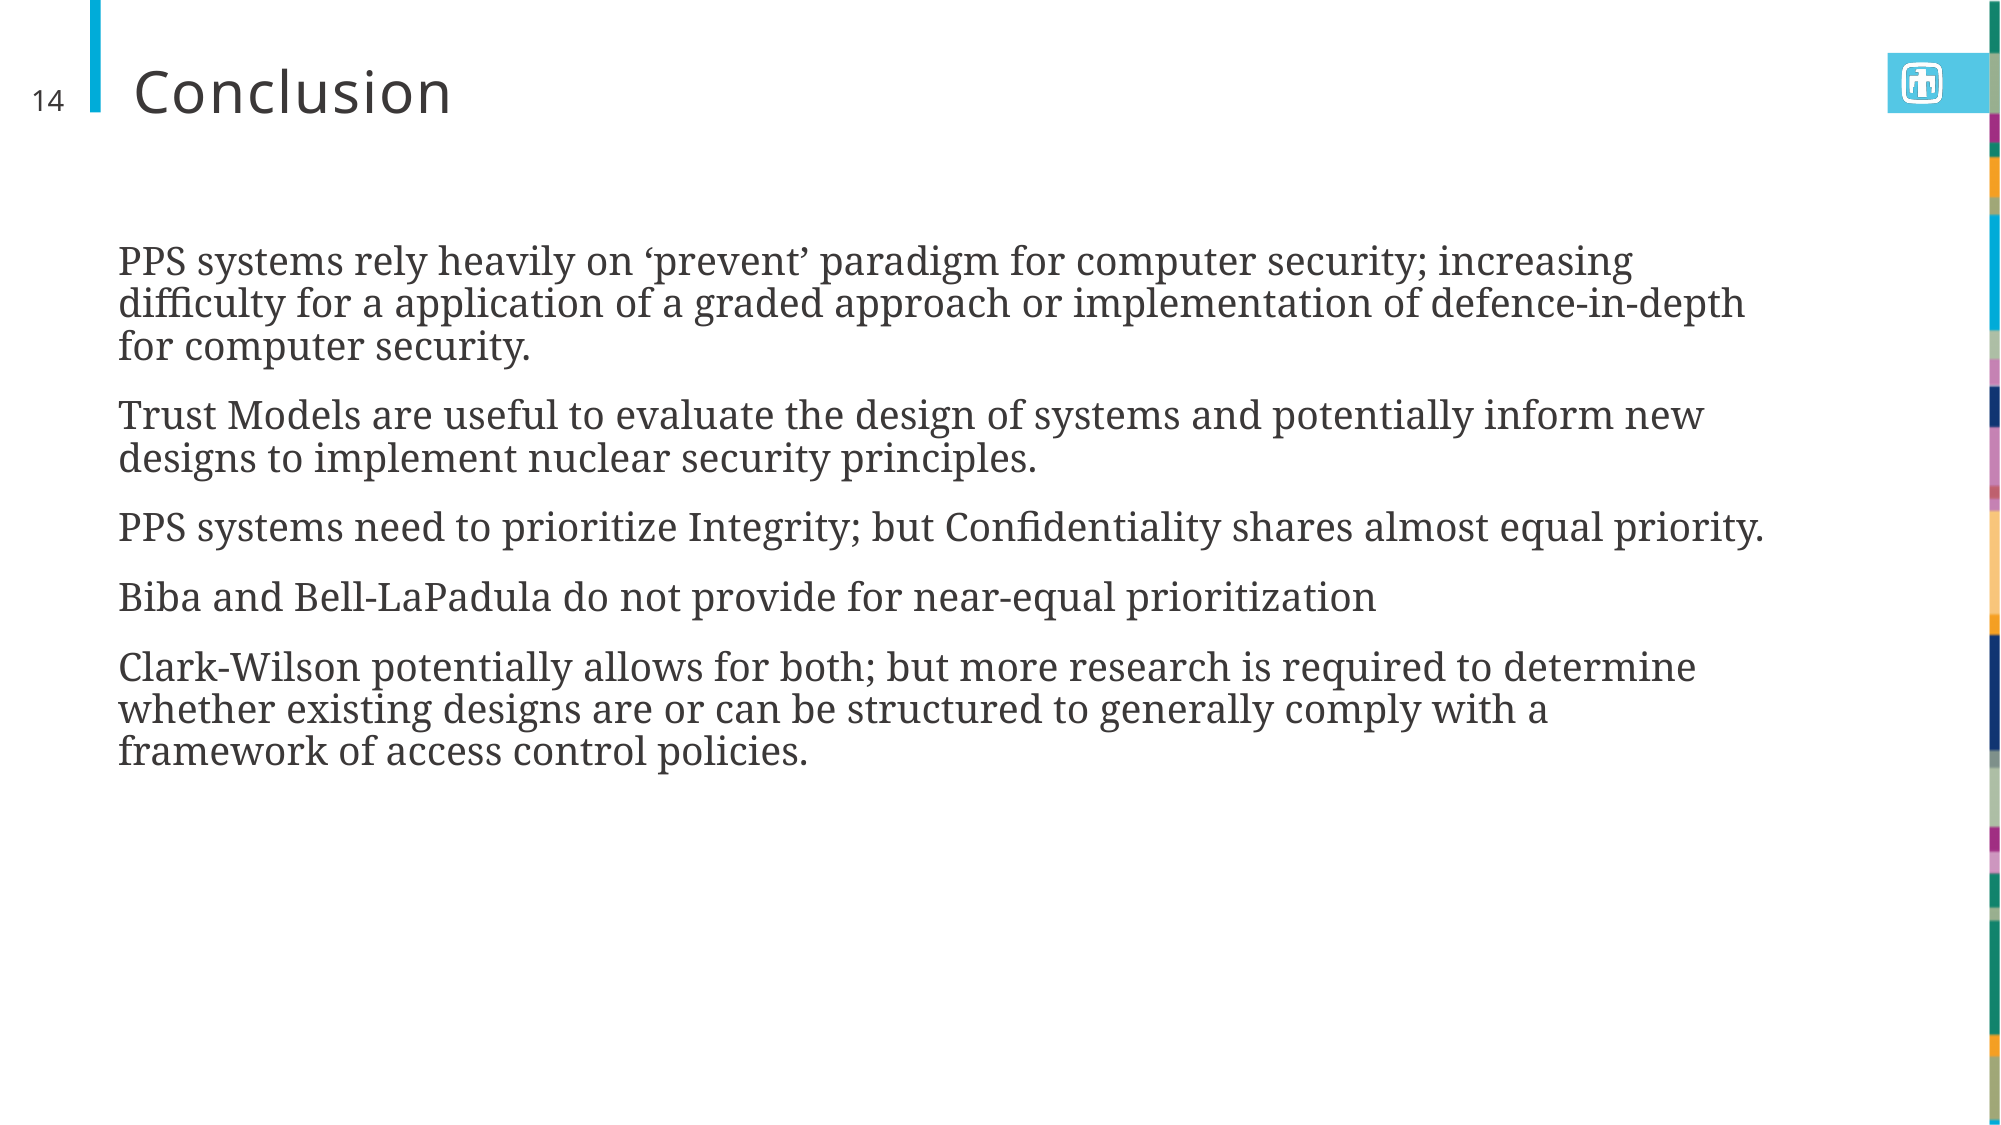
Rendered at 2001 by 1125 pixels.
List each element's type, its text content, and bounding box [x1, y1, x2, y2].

picture [1990, 1, 1999, 215]
picture [1990, 330, 1999, 1120]
title Conclusion [118, 58, 1769, 153]
slide_number 14 [10, 71, 80, 132]
picture [1901, 62, 1944, 104]
list PPS systems rely heavily on ‘prevent’ paradigm for computer security; increasing difficulty for a application of a graded approach or implementation of defence-in-depth for computer security. Trust Models are useful to evaluate the design of systems and potentially inform new designs to implement nuclear security principles. PPS systems need to prioritize Integrity; but Confidentiality shares almost equal priority. Biba and Bell-LaPadula do not provide for near-equal prioritization Clark-Wilson potentially allows for both; but more research is required to determine whether existing designs are or can be structured to generally comply with a framework of access control policies. [118, 234, 1769, 798]
